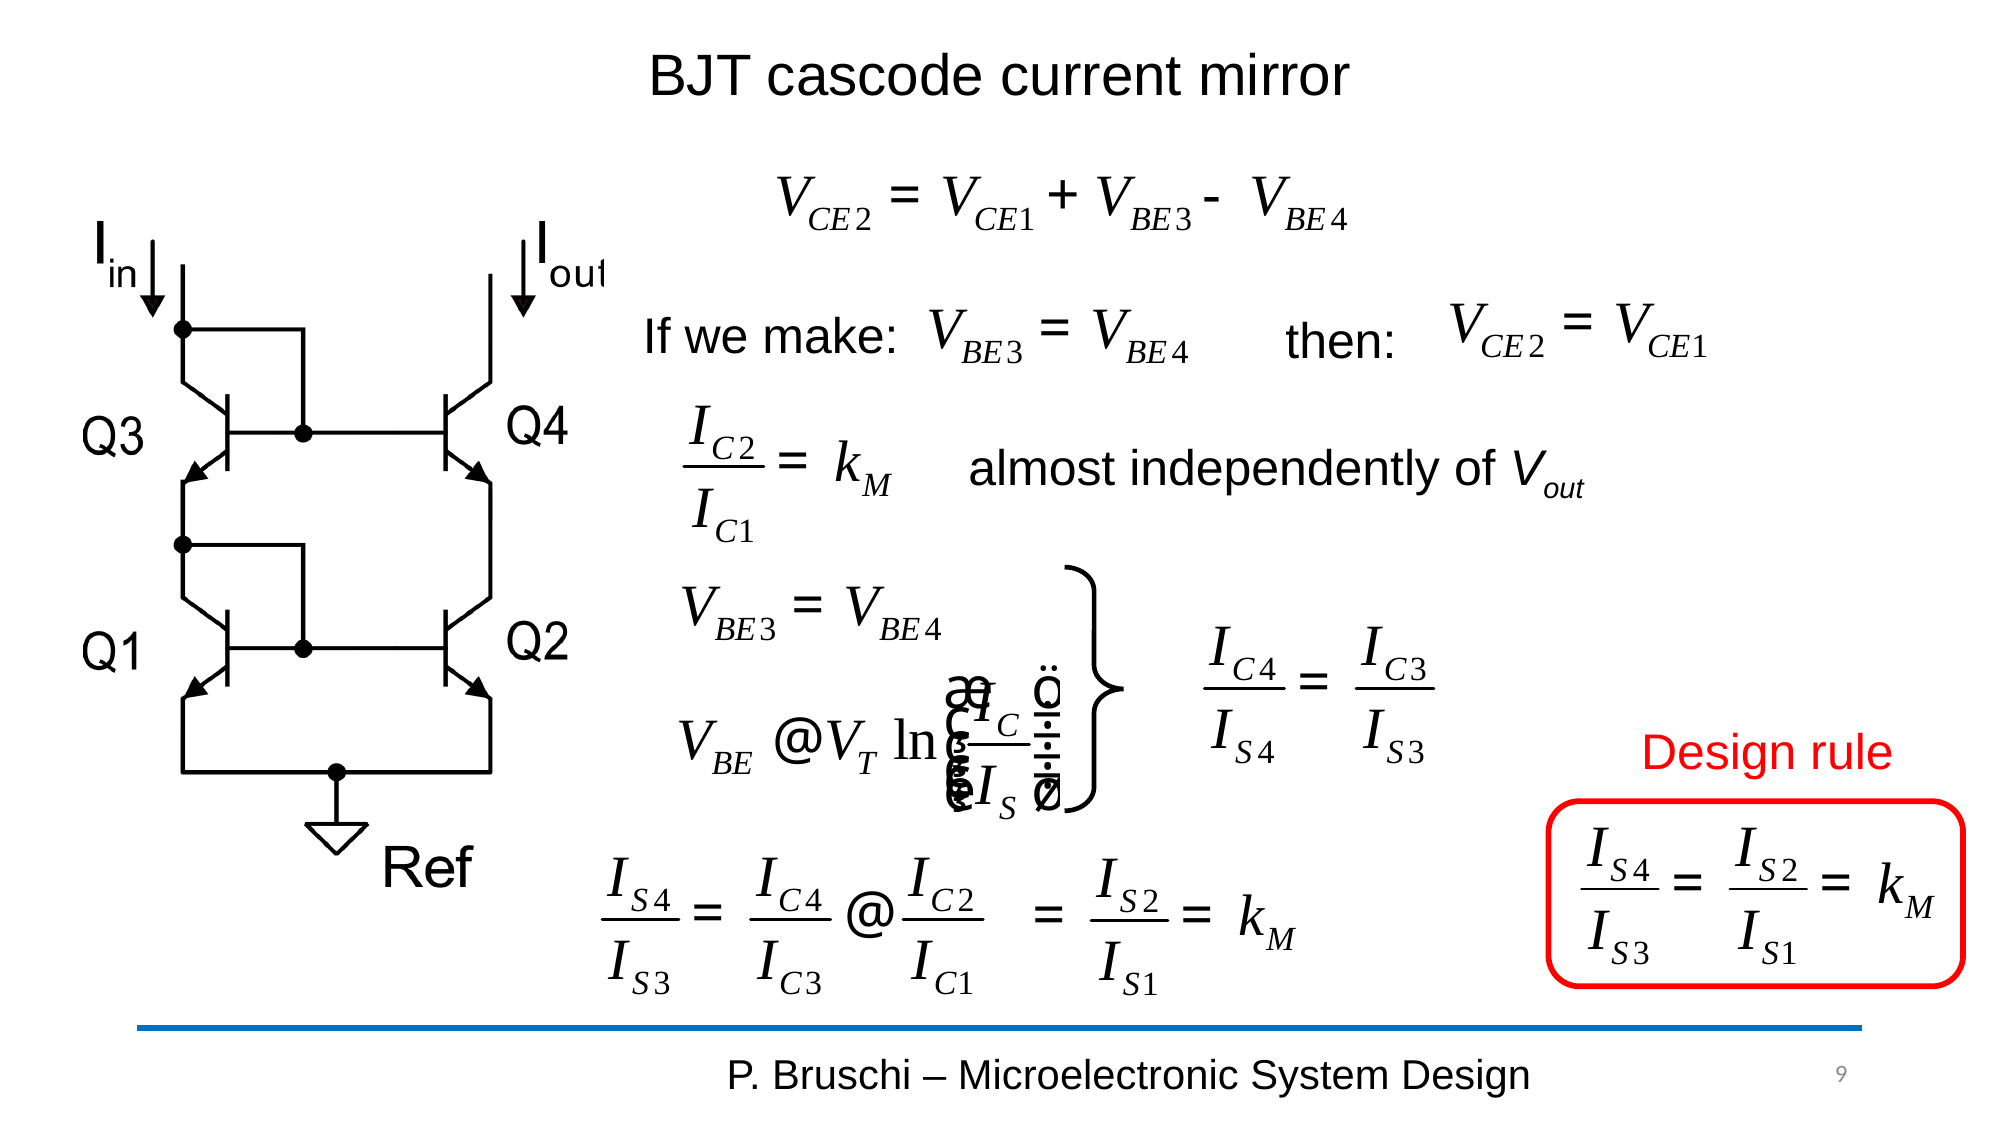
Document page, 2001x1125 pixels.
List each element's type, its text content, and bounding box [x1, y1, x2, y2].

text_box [1194, 610, 1445, 776]
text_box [673, 651, 1060, 838]
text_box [1026, 842, 1310, 1009]
text_box almost independently of Vout [953, 428, 1599, 512]
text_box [1571, 810, 1949, 977]
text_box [1444, 283, 1719, 372]
text_box If we make: [663, 295, 914, 371]
text_box Design rule [1626, 712, 1909, 788]
picture [63, 200, 663, 910]
text_box [1547, 800, 1965, 988]
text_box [676, 567, 951, 655]
text_box then: [1270, 301, 1412, 377]
title BJT cascode current mirror [137, 22, 1863, 131]
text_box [592, 841, 994, 1008]
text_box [770, 156, 1359, 245]
slide_number 9 [1718, 1042, 1863, 1103]
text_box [674, 388, 909, 555]
text_box [1064, 566, 1124, 812]
footer P. Bruschi – Microelectronic System Design [662, 1042, 1596, 1103]
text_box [922, 289, 1197, 378]
